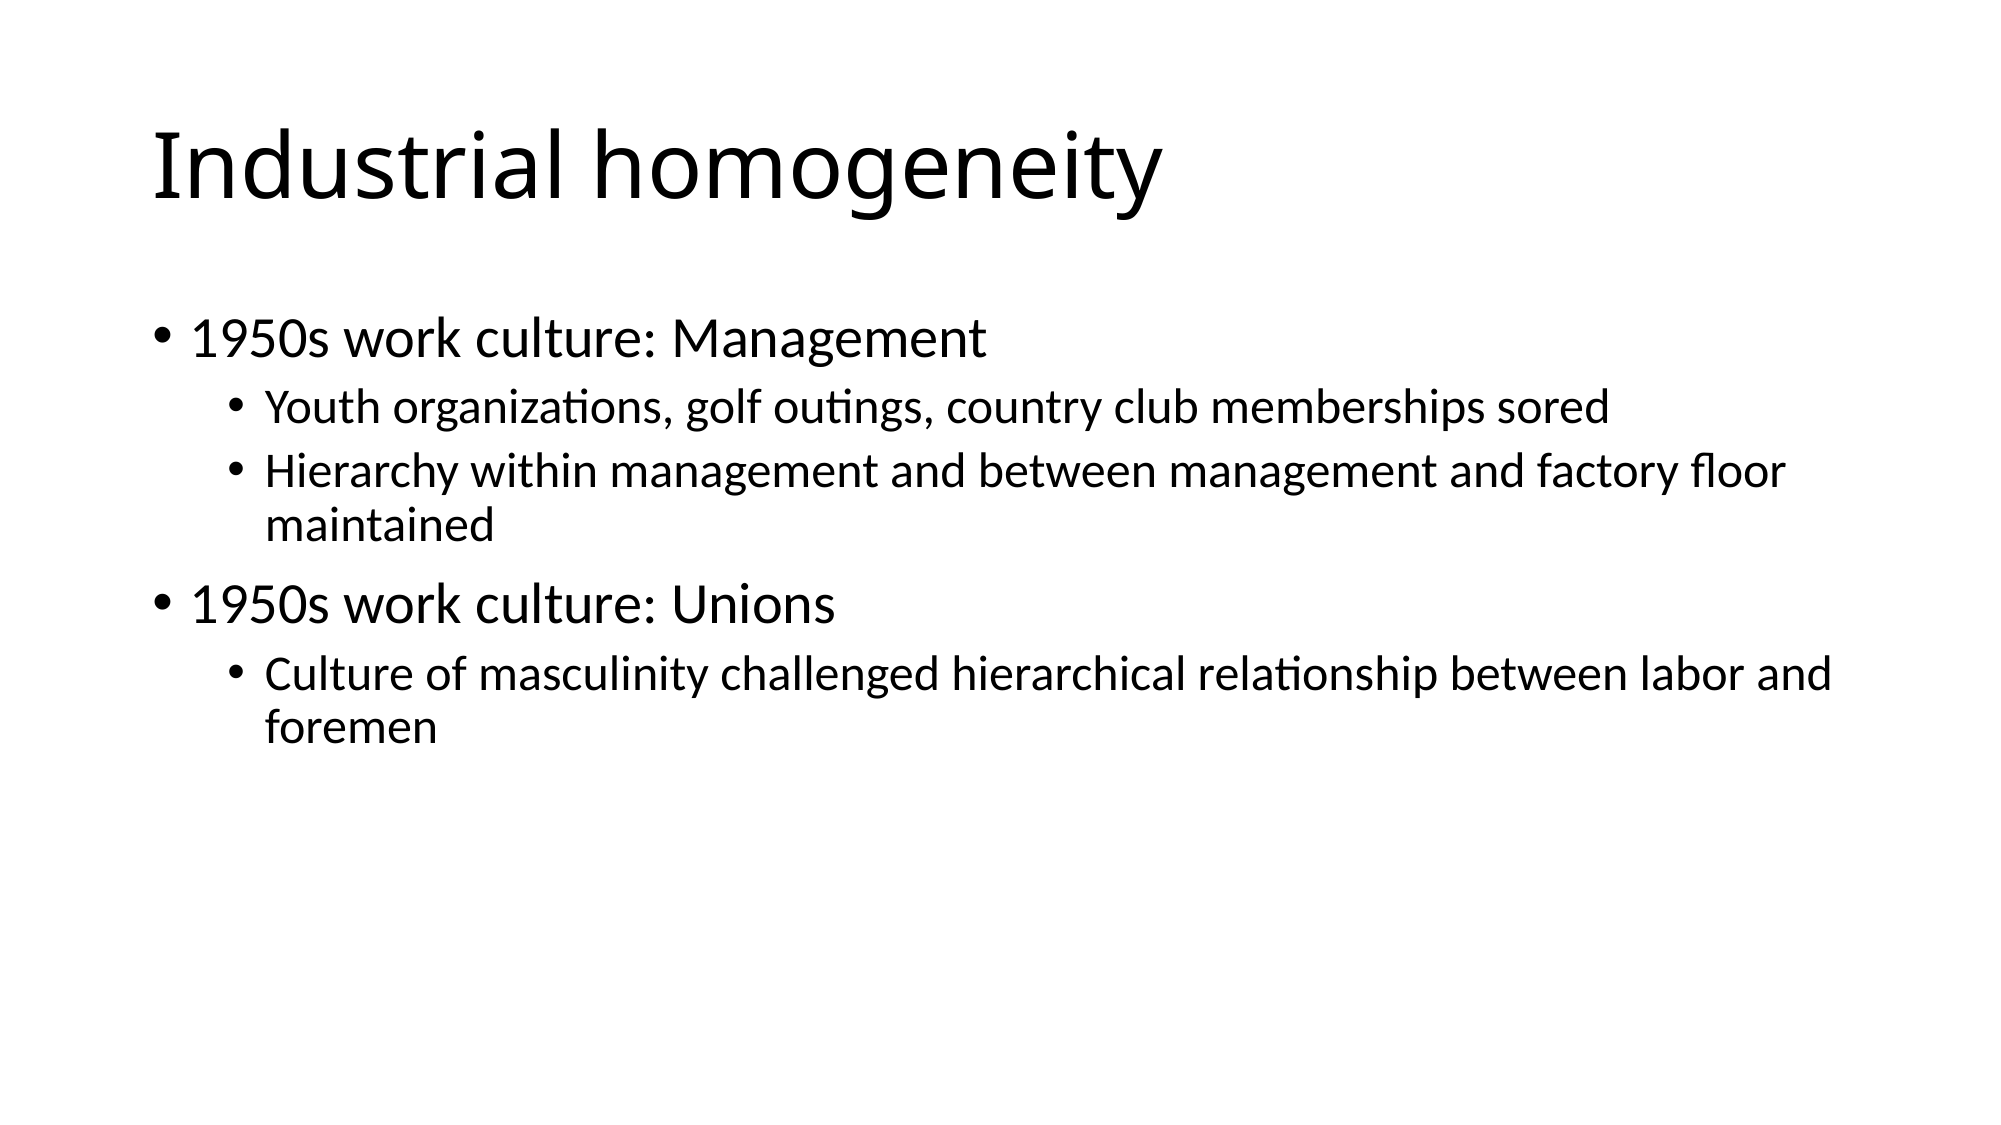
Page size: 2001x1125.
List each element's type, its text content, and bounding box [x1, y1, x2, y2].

list 1950s work culture: Management Youth organizations, golf outings, country club memberships sored Hierarchy within management and between management and factory floor maintained 1950s work culture: Unions Culture of masculinity challenged hierarchical relationship between labor and foremen [137, 299, 1863, 1014]
title Industrial homogeneity [137, 59, 1863, 278]
